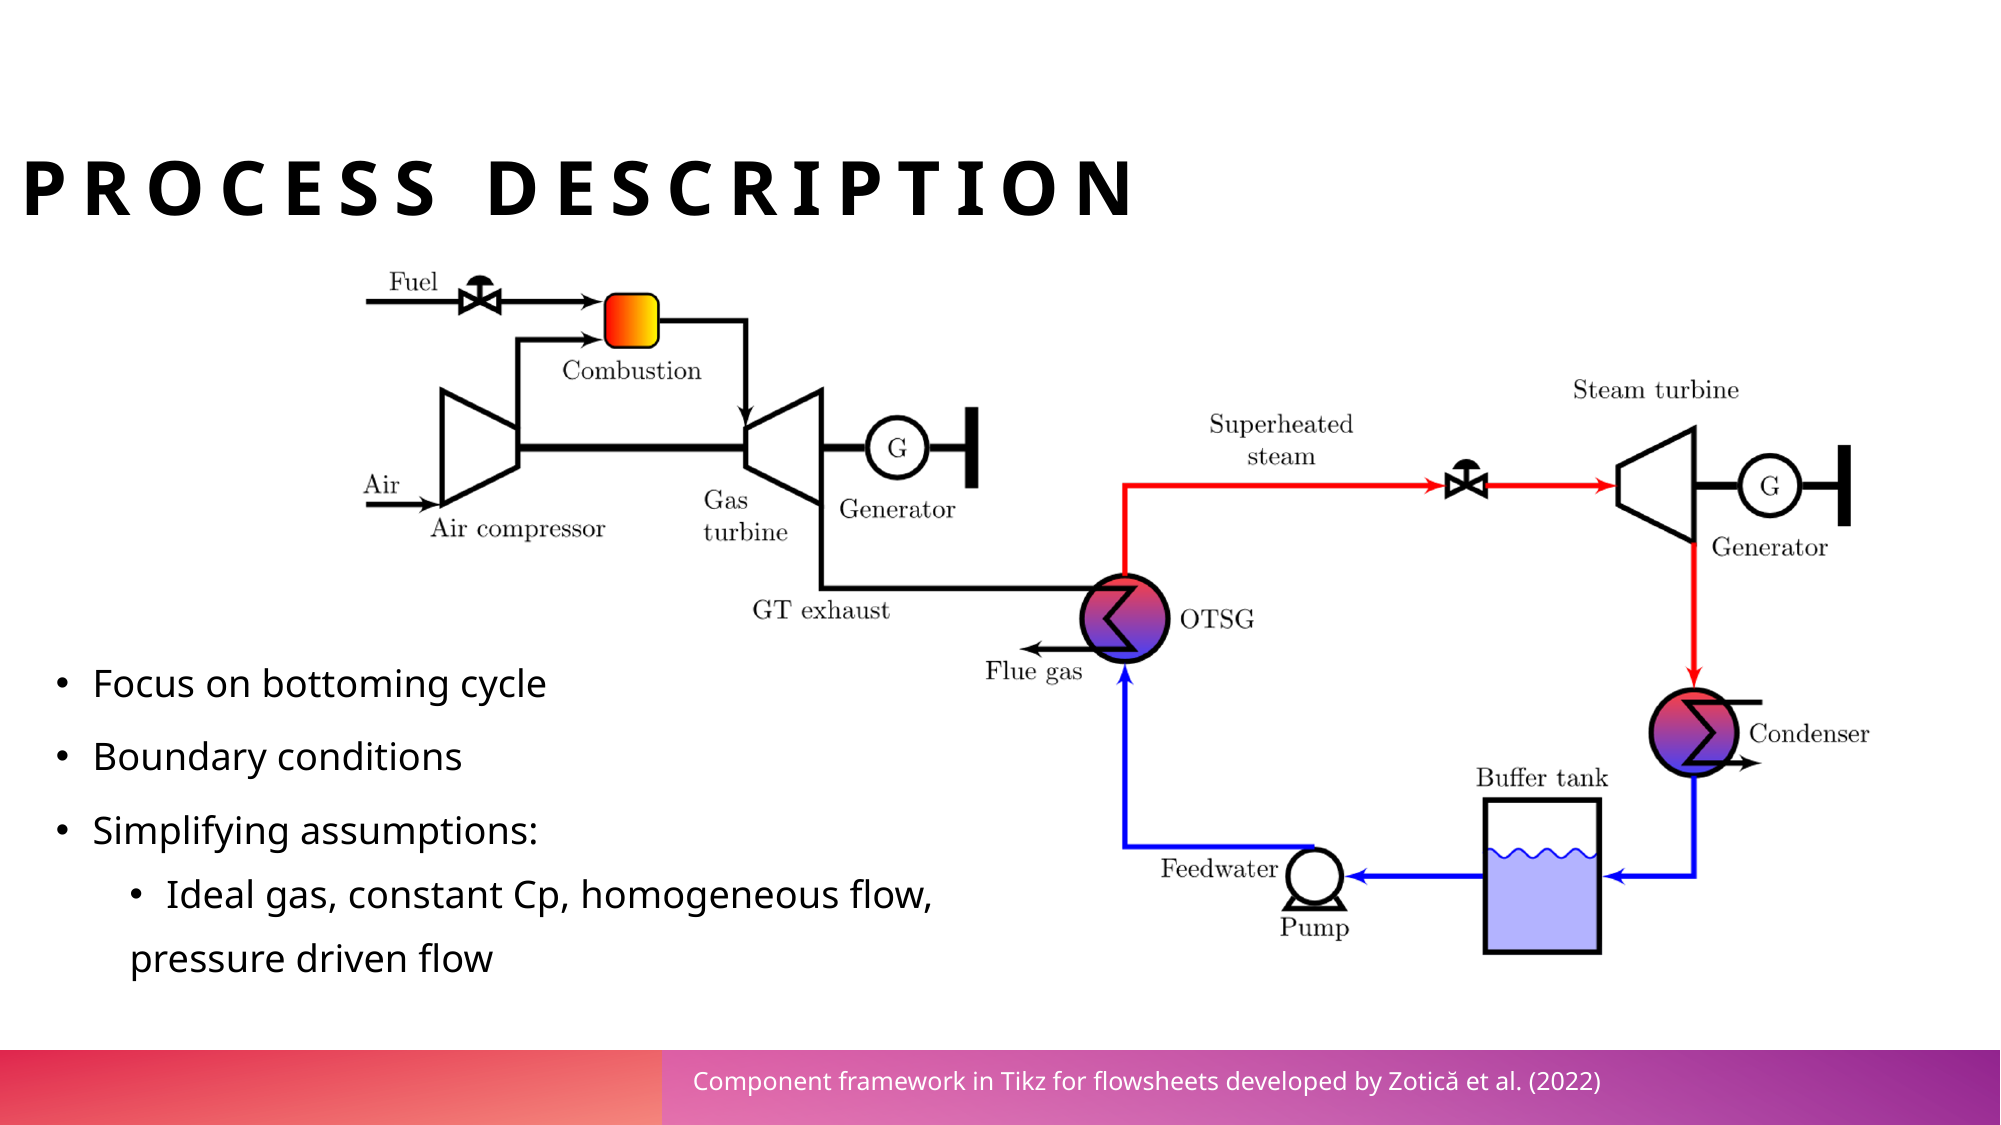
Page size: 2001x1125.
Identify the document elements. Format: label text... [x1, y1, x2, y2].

title Process description [19, 27, 1700, 231]
list Focus on bottoming cycle Boundary conditions Simplifying assumptions: Ideal gas, constant Cp, homogeneous flow, pressure driven flow [55, 650, 981, 987]
picture [339, 249, 1893, 968]
text_box Component framework in Tikz for flowsheets developed by Zotică et al. (2022) [678, 1057, 1972, 1103]
